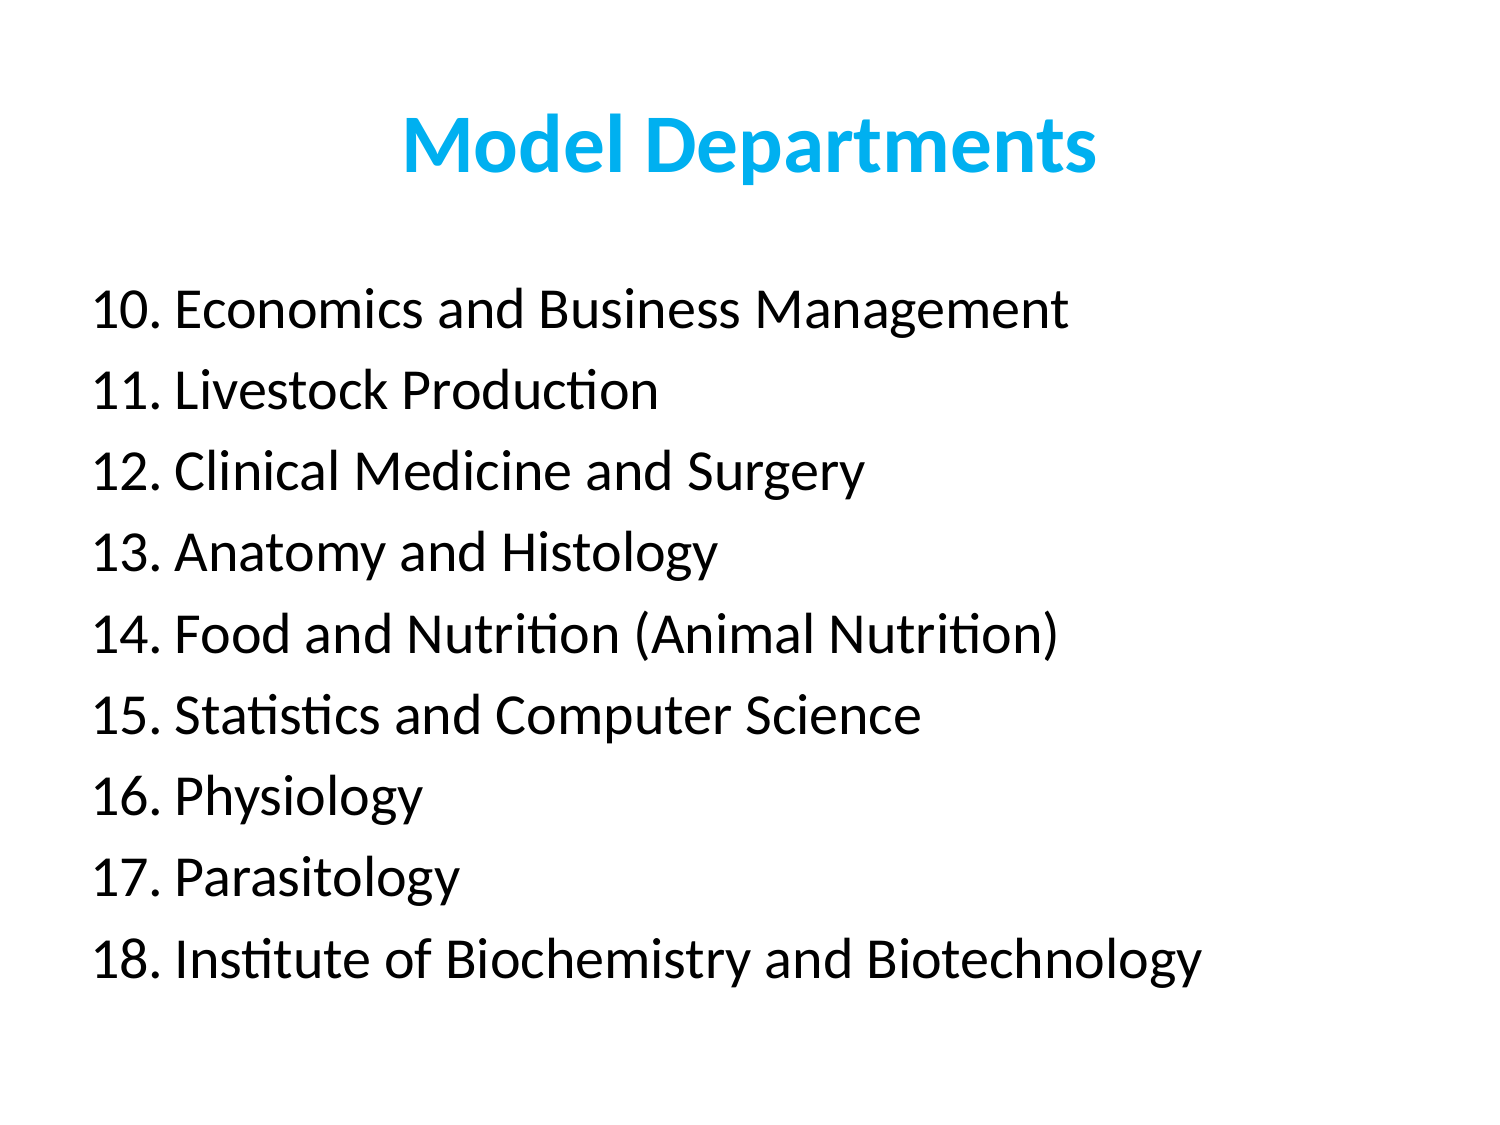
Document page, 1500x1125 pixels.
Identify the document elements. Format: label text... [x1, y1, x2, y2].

list Economics and Business Management Livestock Production Clinical Medicine and Surgery Anatomy and Histology Food and Nutrition (Animal Nutrition) Statistics and Computer Science Physiology Parasitology Institute of Biochemistry and Biotechnology [75, 262, 1425, 1005]
title Model Departments [75, 45, 1425, 233]
